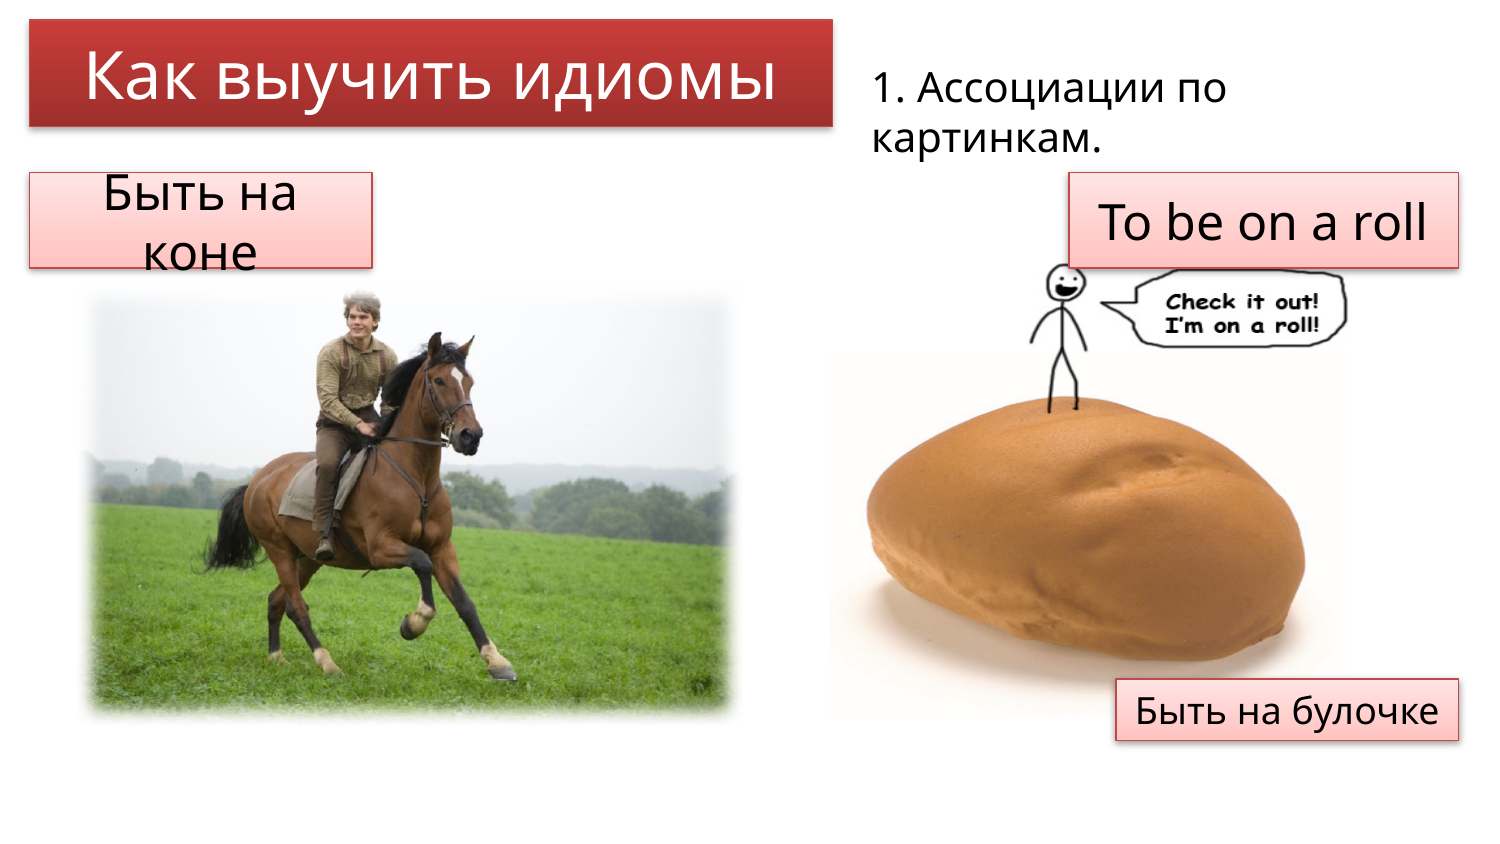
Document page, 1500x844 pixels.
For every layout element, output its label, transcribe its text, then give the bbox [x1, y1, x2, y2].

picture [829, 256, 1349, 718]
text_box Быть на коне [29, 172, 373, 269]
picture [75, 281, 745, 727]
text_box Быть на булочке [1115, 678, 1459, 741]
text_box Как выучить идиомы [29, 19, 833, 127]
text_box 1. Ассоциации по картинкам. [856, 53, 1483, 168]
text_box To be on a roll [1068, 172, 1459, 269]
